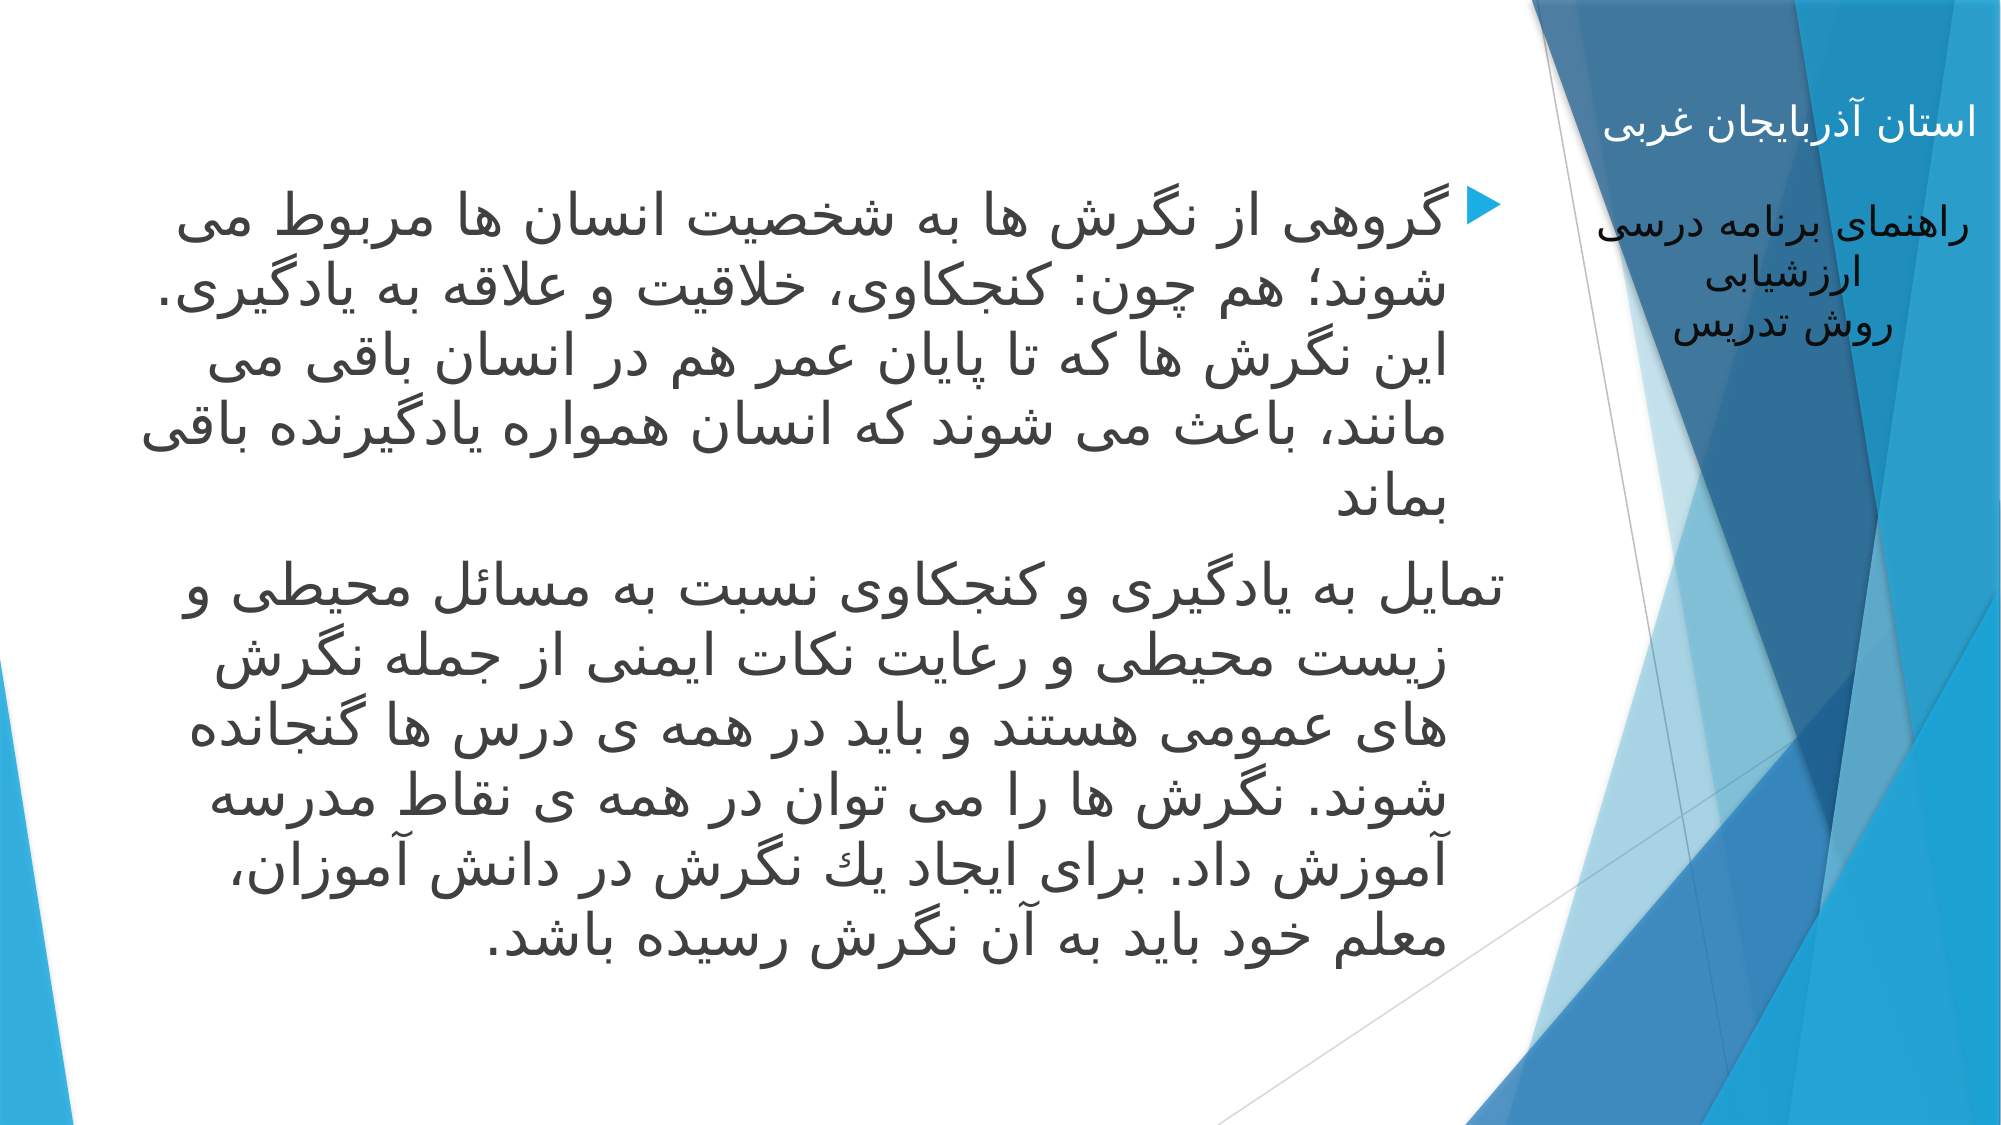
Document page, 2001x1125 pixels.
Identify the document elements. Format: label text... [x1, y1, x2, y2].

list گروهی از نگرش ها به شخصیت انسان ها مربوط می شوند؛ هم چون: كنجكاوی، خلاقیت و علاقه به یادگیری. این نگرش ها كه تا پایان عمر هم در انسان باقی می مانند، باعث می شوند كه انسان همواره یادگیرنده باقی بماند تمایل به یادگیری و كنجكاوی نسبت به مسائل محیطی و زیست محیطی و رعایت نكات ایمنی از جمله نگرش های عمومی هستند و باید در همه ی درس ها گنجانده شوند. نگرش ها را می توان در همه ی نقاط مدرسه آموزش داد. برای ایجاد یك نگرش در دانش آموزان، معلم خود باید به آن نگرش رسیده باشد. [111, 169, 1522, 992]
